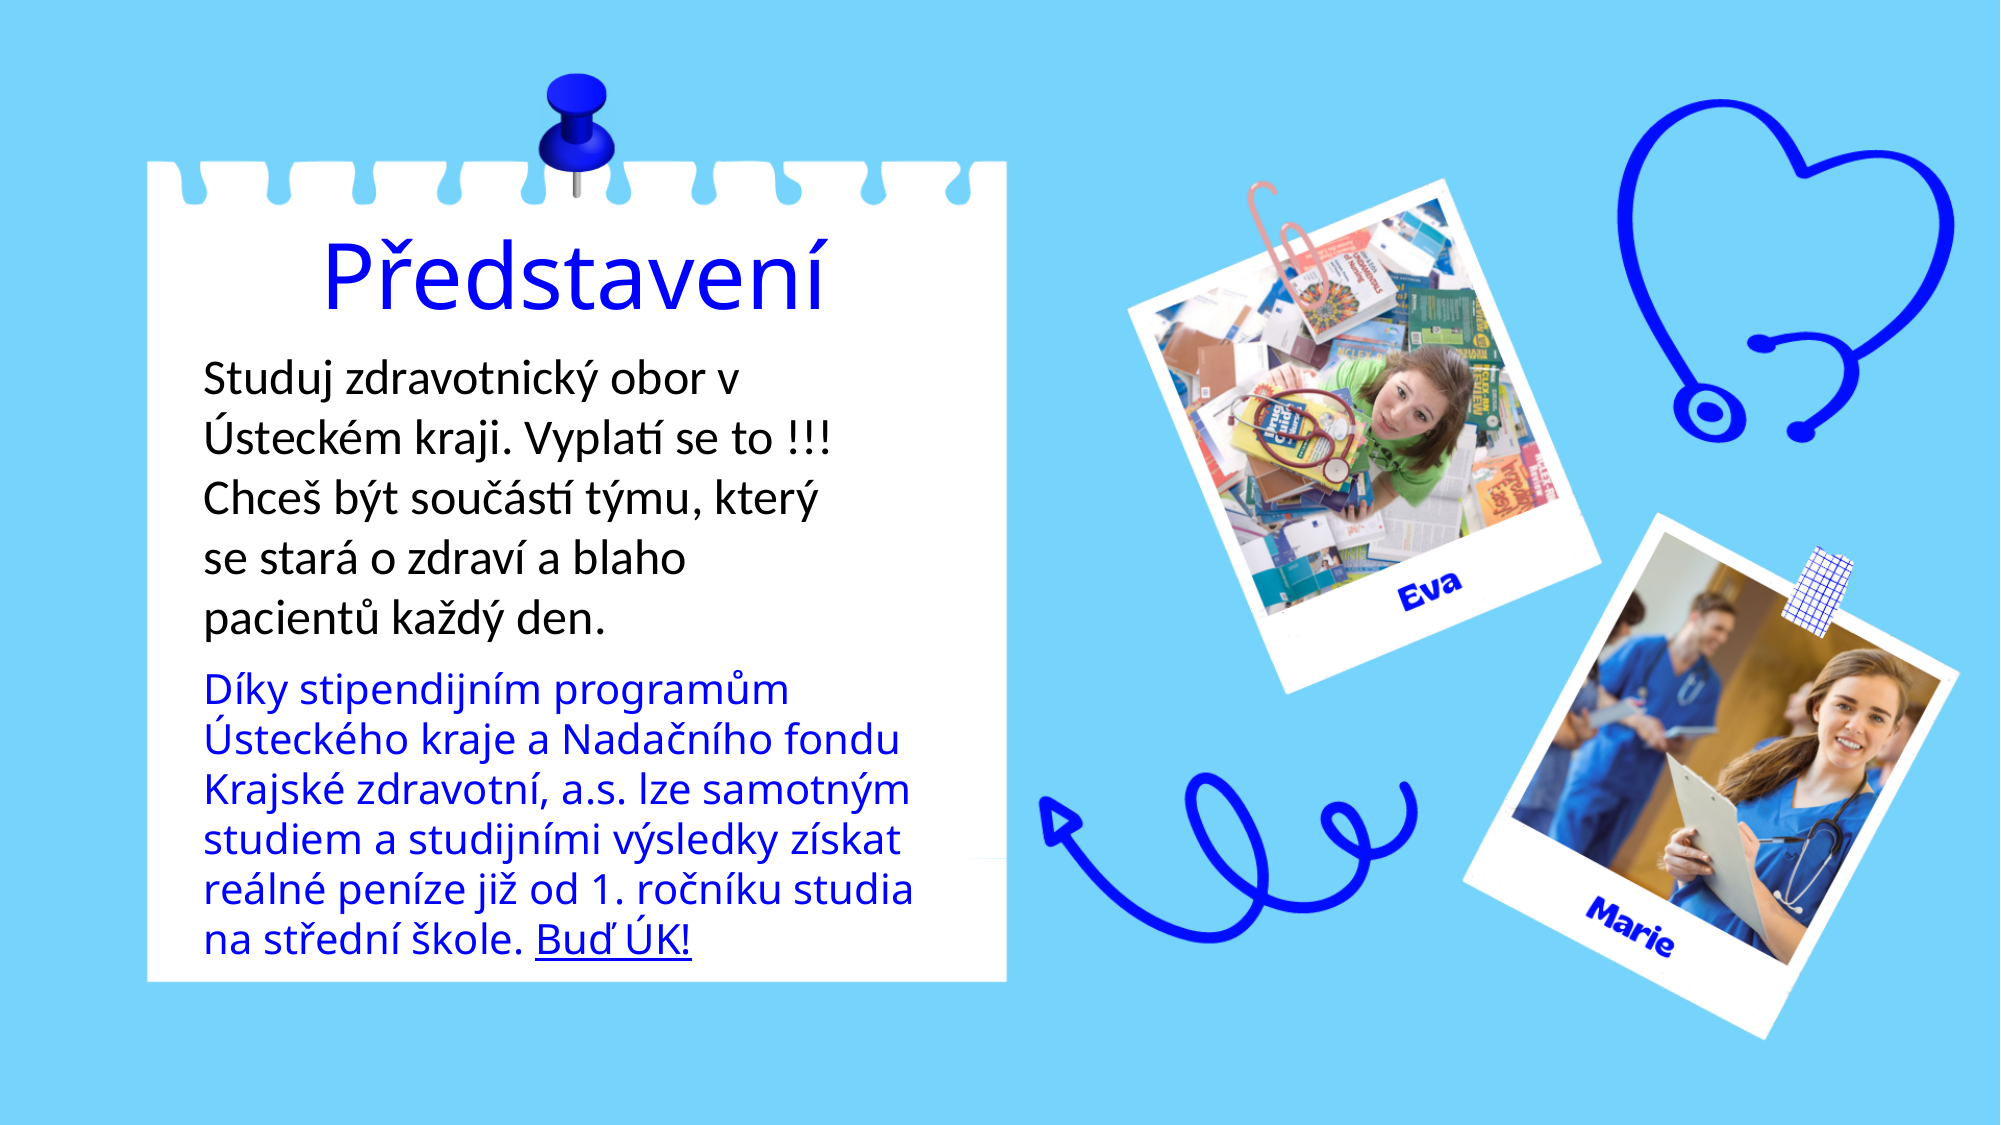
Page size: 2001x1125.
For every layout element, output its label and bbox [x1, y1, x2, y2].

list [0, 0, 2000, 1125]
